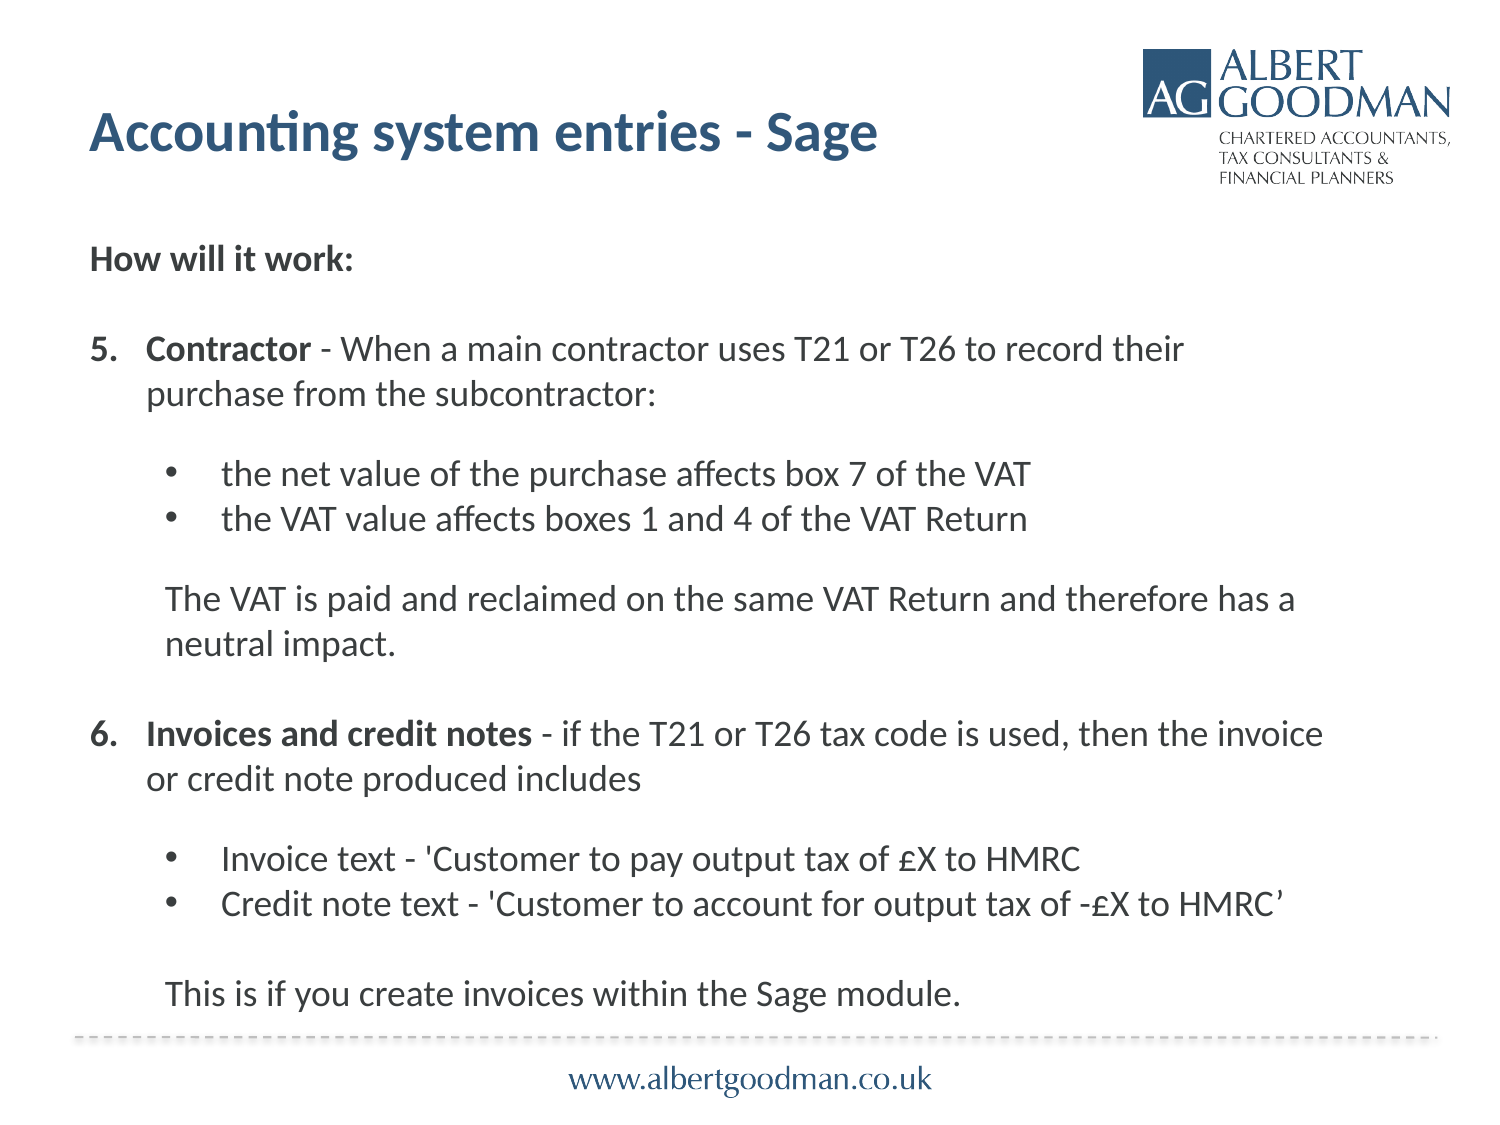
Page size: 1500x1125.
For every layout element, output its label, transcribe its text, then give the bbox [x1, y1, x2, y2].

picture [567, 1062, 932, 1098]
text_box Accounting system entries - Sage [75, 86, 1075, 171]
picture [1143, 49, 1451, 184]
text_box How will it work: Contractor - When a main contractor uses T21 or T26 to record their purchase from the subcontractor: the net value of the purchase affects box 7 of the VAT the VAT value affects boxes 1 and 4 of the VAT Return The VAT is paid and reclaimed on the same VAT Return and therefore has a neutral impact. Invoices and credit notes - if the T21 or T26 tax code is used, then the invoice or credit note produced includes Invoice text - 'Customer to pay output tax of £X to HMRC Credit note text - 'Customer to account for output tax of -£X to HMRC’ This is if you create invoices within the Sage module. [75, 226, 1341, 1022]
